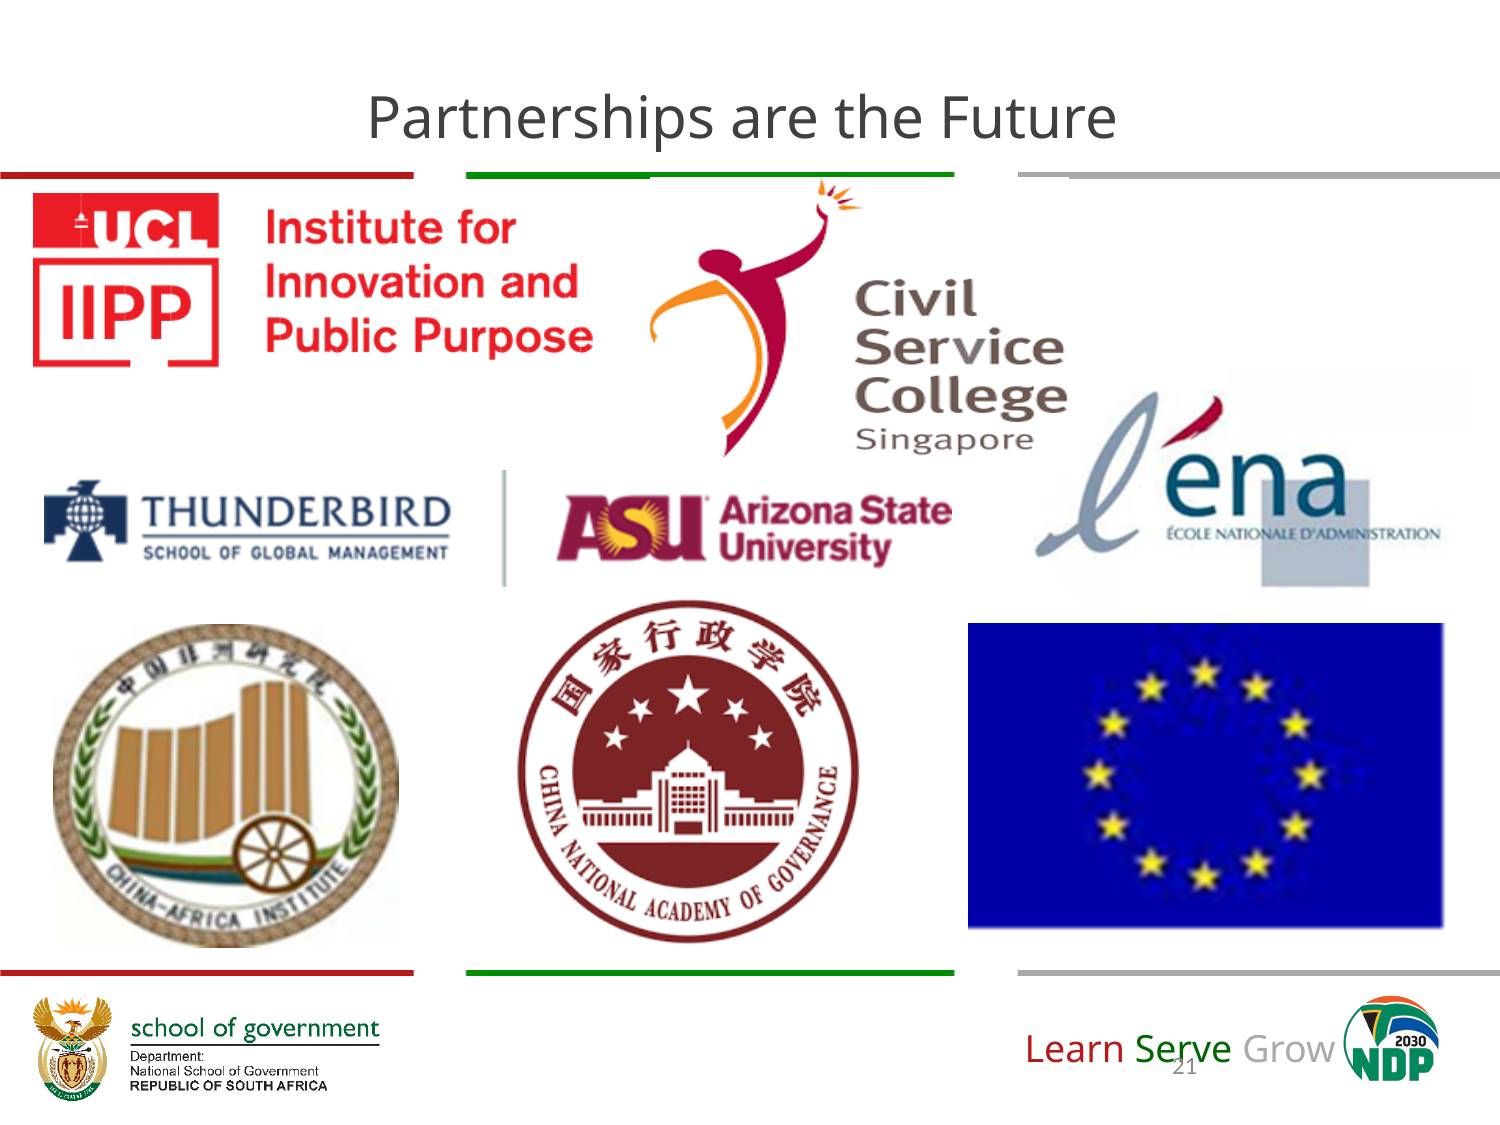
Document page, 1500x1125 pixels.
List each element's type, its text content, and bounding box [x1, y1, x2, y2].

picture [52, 624, 399, 949]
picture [44, 470, 952, 587]
picture [968, 623, 1448, 934]
picture [650, 176, 1472, 618]
picture [513, 596, 865, 949]
picture [33, 193, 598, 369]
picture [0, 970, 1500, 976]
picture [0, 173, 230, 179]
text_box [230, 125, 1500, 336]
picture [17, 989, 395, 1106]
slide_number 21 [1009, 1035, 1360, 1095]
title Partnerships are the Future [0, 57, 1500, 173]
